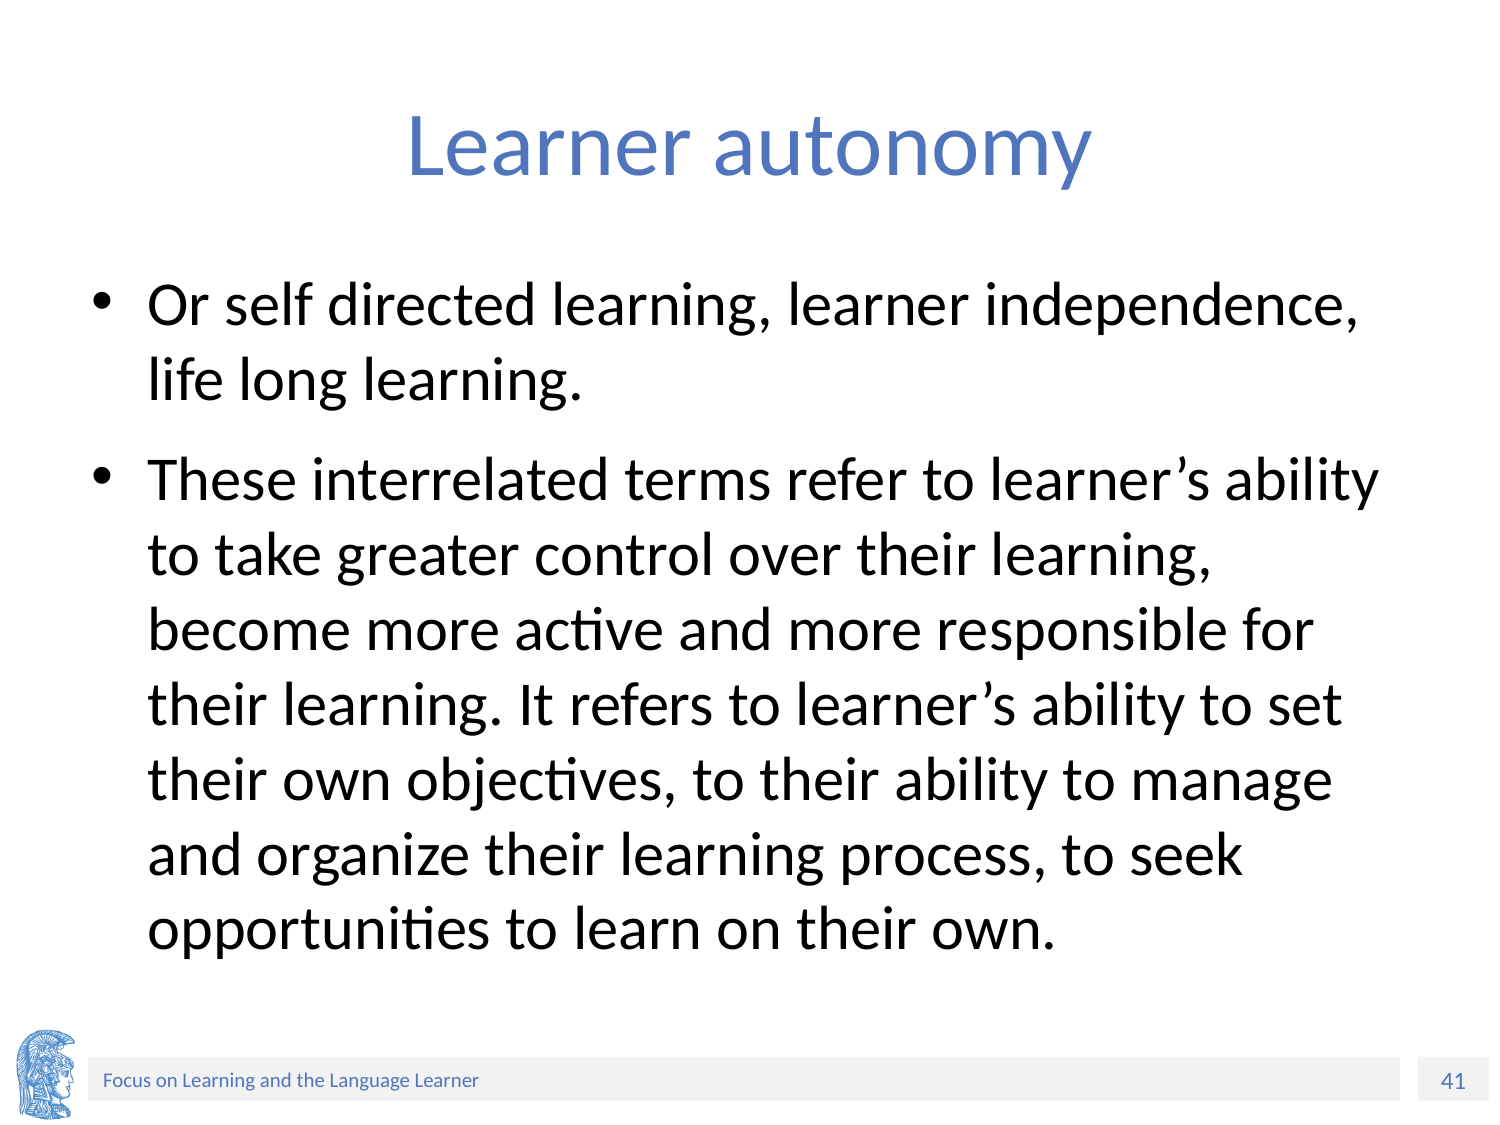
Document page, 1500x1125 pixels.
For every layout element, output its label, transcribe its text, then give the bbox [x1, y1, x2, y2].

picture [9, 1026, 81, 1120]
list Or self directed learning, learner independence, life long learning. These interrelated terms refer to learner’s ability to take greater control over their learning, become more active and more responsible for their learning. It refers to learner’s ability to set their own objectives, to their ability to manage and organize their learning process, to seek opportunities to learn on their own. [76, 255, 1427, 998]
title Learner autonomy [75, 45, 1425, 233]
